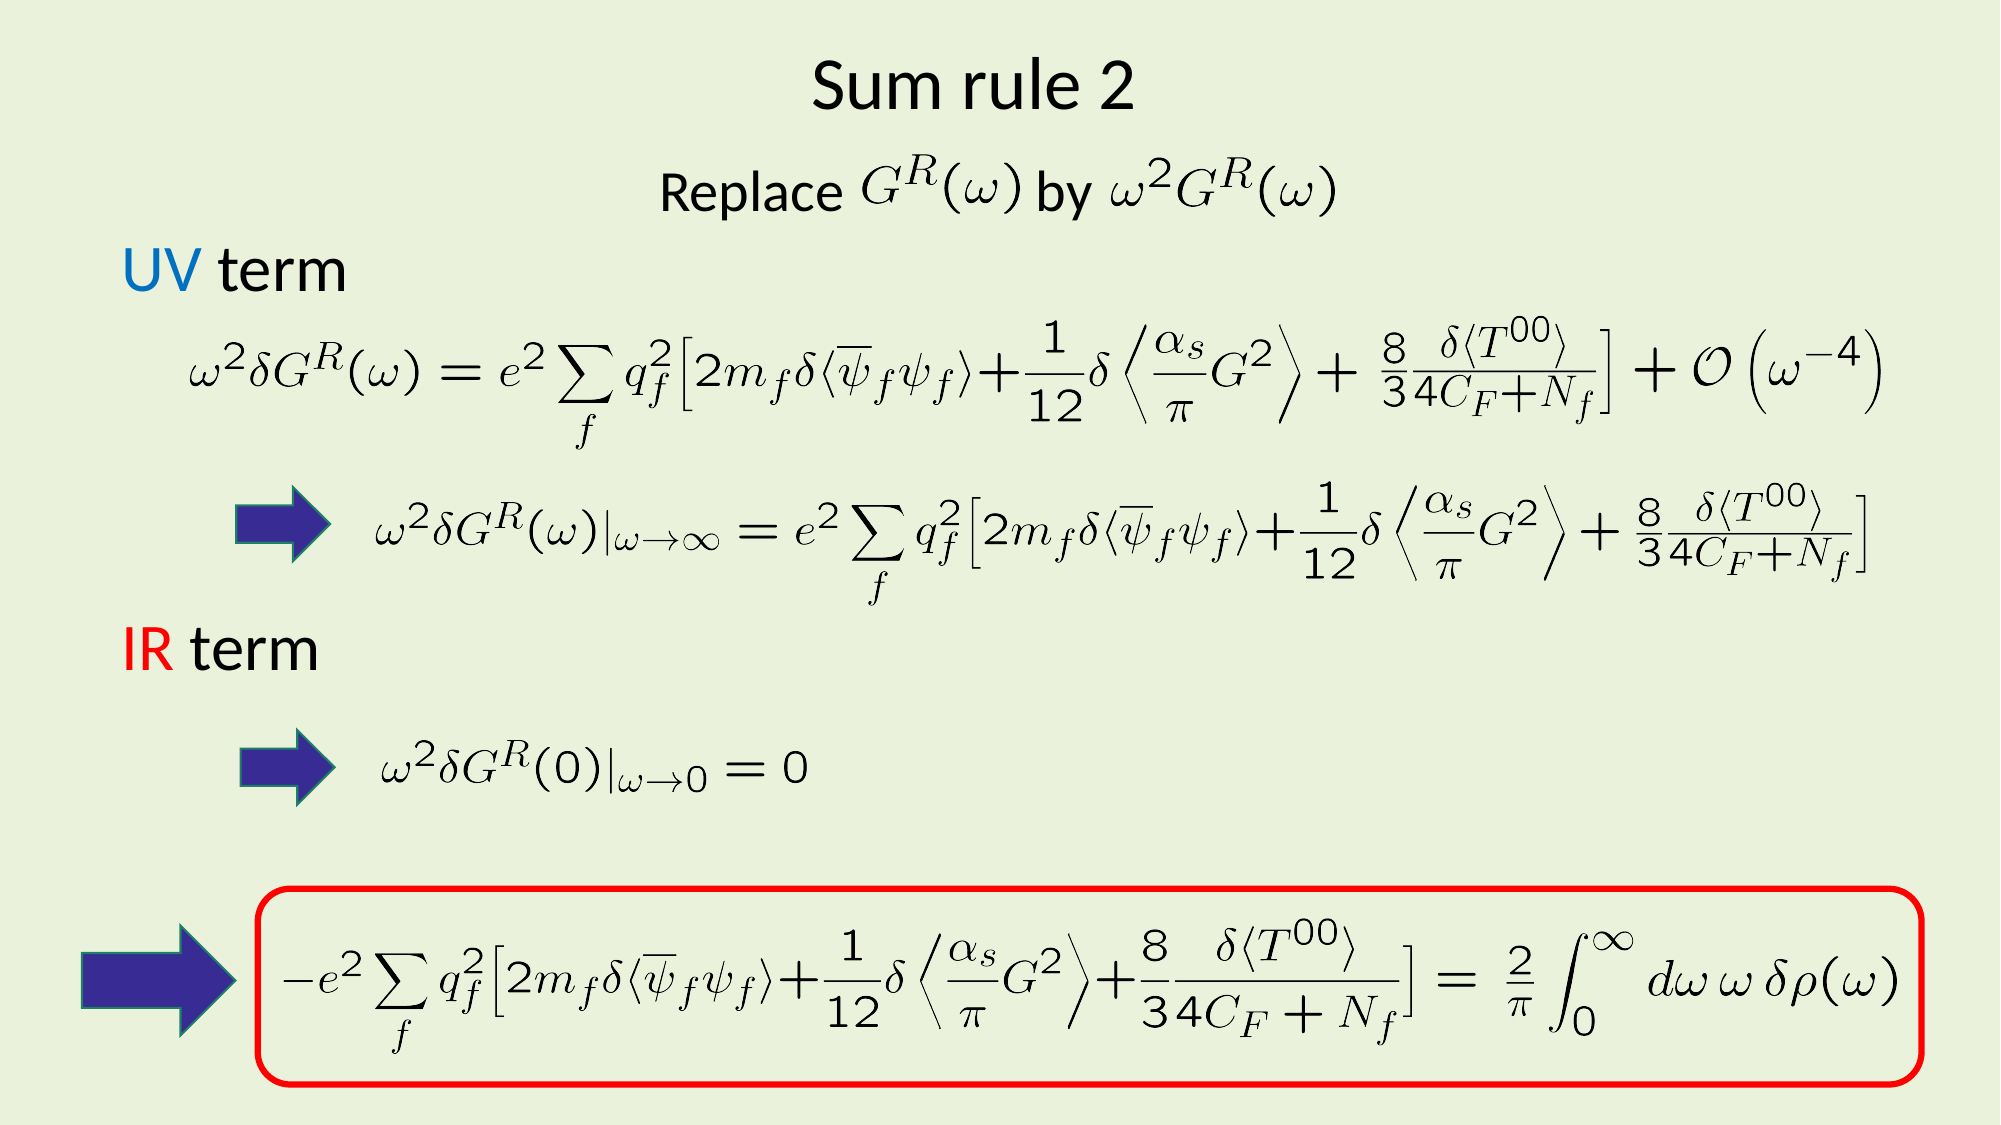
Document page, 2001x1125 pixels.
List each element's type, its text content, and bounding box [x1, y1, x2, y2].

picture [188, 320, 1359, 450]
text_box UV term [106, 217, 460, 313]
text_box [283, 917, 1897, 1056]
text_box [80, 923, 237, 1038]
picture [380, 738, 807, 796]
text_box IR term [106, 596, 460, 692]
text_box [239, 727, 337, 808]
text_box Sum rule 2 [320, 26, 1628, 132]
text_box [256, 887, 1923, 1086]
text_box [235, 484, 332, 564]
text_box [644, 137, 1337, 234]
picture [1380, 314, 1882, 426]
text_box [374, 481, 1867, 606]
